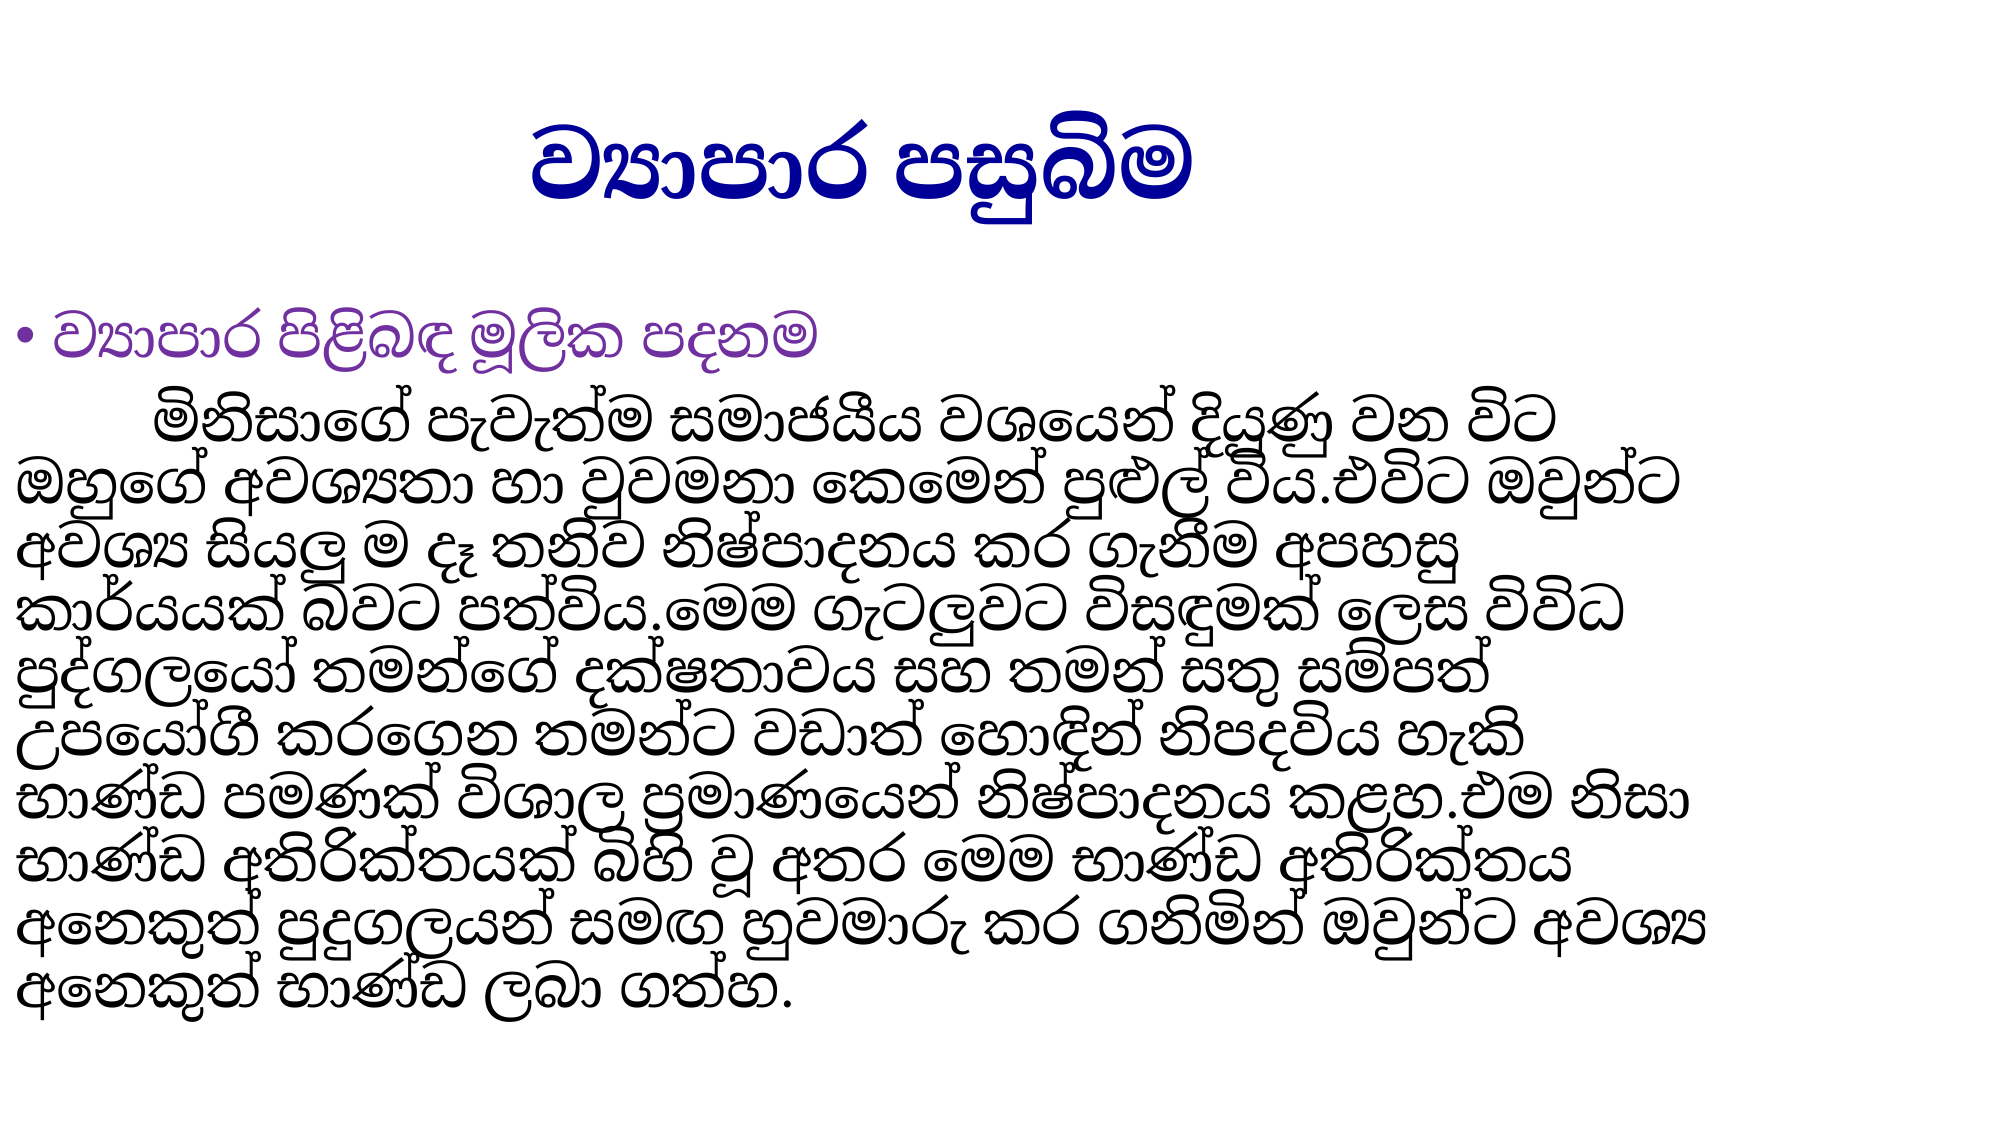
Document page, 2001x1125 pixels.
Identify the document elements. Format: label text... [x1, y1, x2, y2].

list ව්‍යාපාර පිළිබඳ මූලික පදනම මිනිසාගේ පැවැත්ම සමාජයීය වශයෙන් දියුණු වන විට ඔහුගේ අවශ්‍යතා හා වුවමනා කෙමෙන් පුළුල් විය.එවිට ඔවුන්ට අවශ්‍ය සියලු ම දෑ තනිව නිෂ්පාදනය කර ගැනීම අපහසු කාර්යයක් බවට පත්විය.මෙම ගැටලුවට විසඳුමක් ලෙස විවිධ පුද්ගලයෝ තමන්ගේ දක්ෂතාවය සහ තමන් සතු සම්පත් උපයෝගී කරගෙන තමන්ට වඩාත් හොඳින් නිපදවිය හැකි භාණ්ඩ පමණක් විශාල ප්‍රමාණයෙන් නිෂ්පාදනය කළහ.එම නිසා භාණ්ඩ අතිරික්තයක් බිහි වූ අතර මෙම භාණ්ඩ අතිරික්තය අනෙකුත් පුදුගලයන් සමඟ හුවමාරු කර ගනිමින් ඔවුන්ට අවශ්‍ය අනෙකුත් භාණ්ඩ ලබා ගත්හ. [0, 299, 1725, 1014]
title ව්‍යාපාර පසුබිම [0, 59, 1725, 278]
